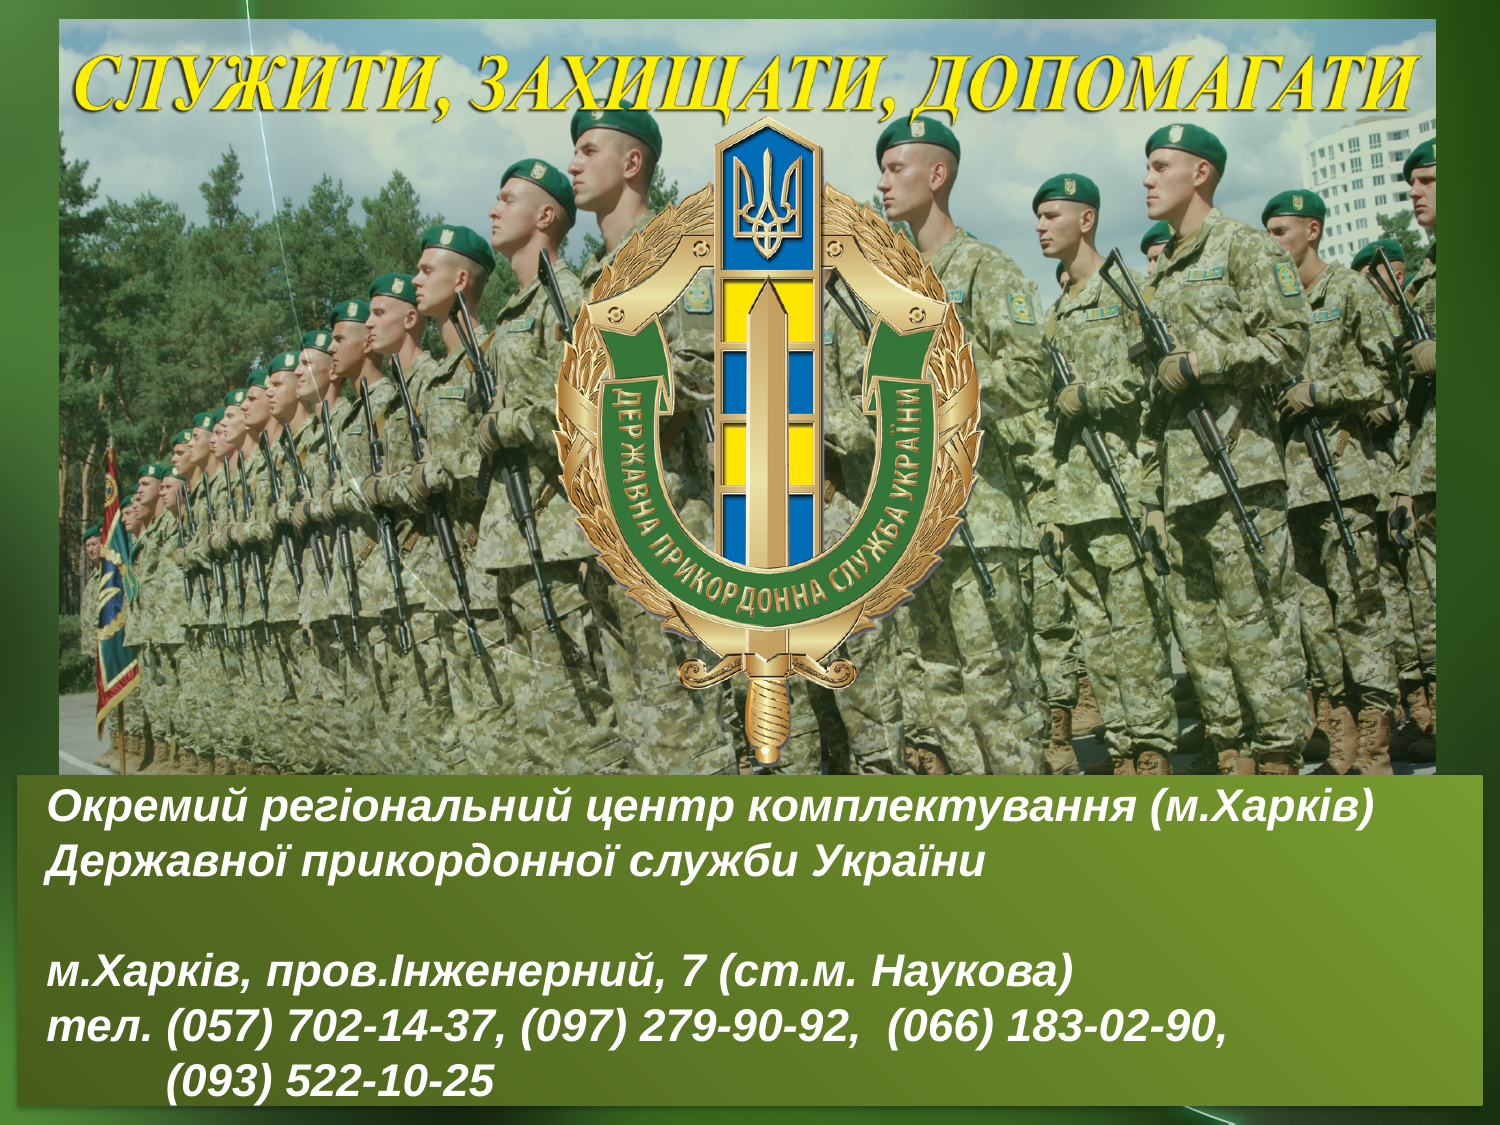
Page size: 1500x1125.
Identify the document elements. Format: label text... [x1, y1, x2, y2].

text_box Окремий регіональний центр комплектування (м.Харків) Державної прикордонної служби України м.Харків, пров.Інженерний, 7 (ст.м. Наукова) тел. (057) 702-14-37, (097) 279-90-92, (066) 183-02-90, (093) 522-10-25 [17, 775, 1483, 1106]
picture [0, 0, 1500, 1125]
